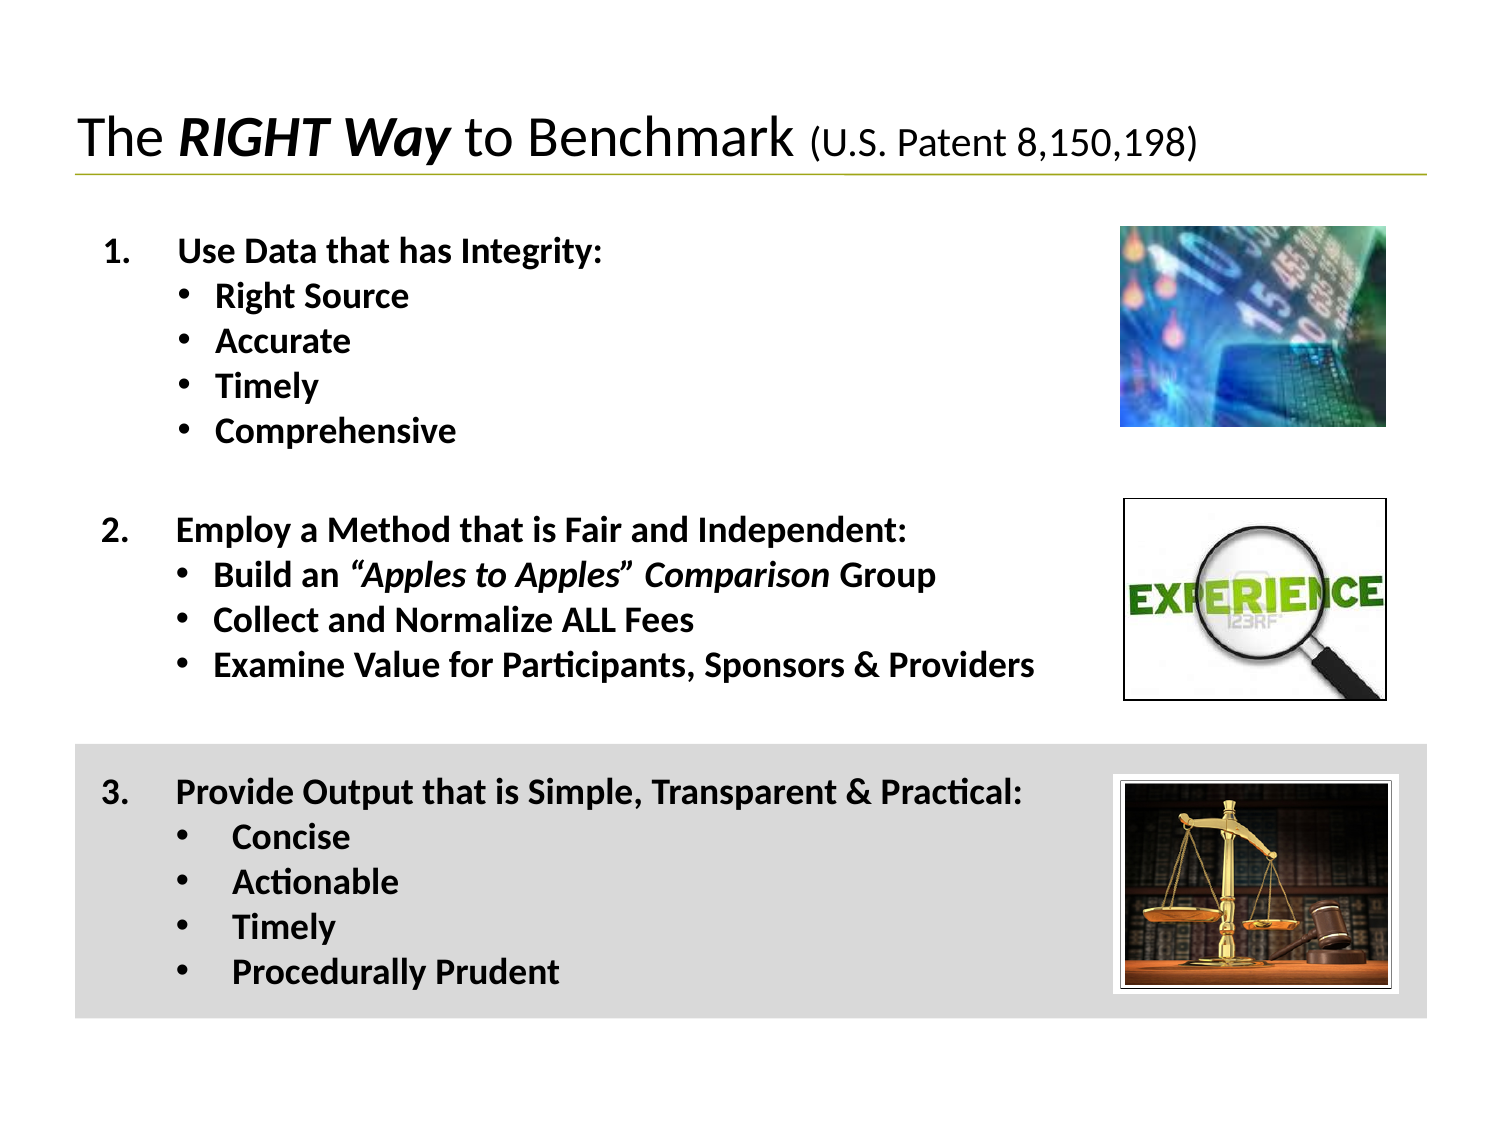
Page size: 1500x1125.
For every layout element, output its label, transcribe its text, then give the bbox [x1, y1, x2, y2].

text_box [100, 766, 1400, 995]
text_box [100, 499, 1386, 700]
text_box The RIGHT Way to Benchmark (U.S. Patent 8,150,198) [62, 91, 1298, 175]
text_box [73, 742, 1429, 1020]
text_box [102, 225, 1386, 454]
